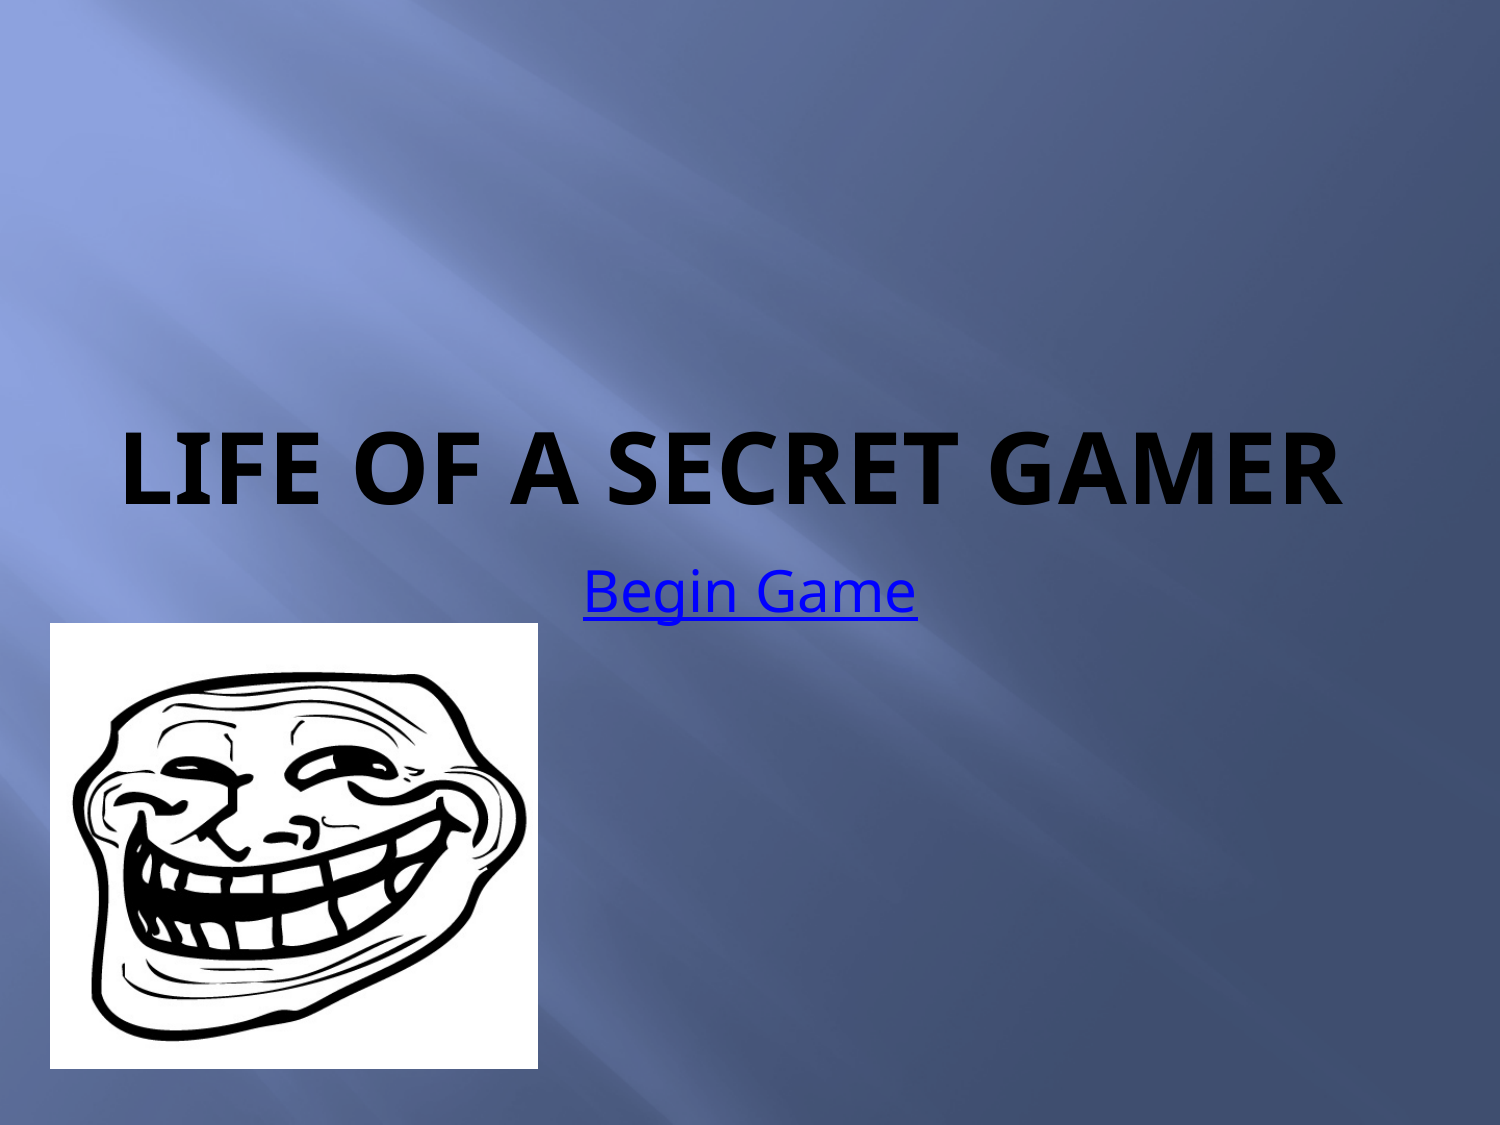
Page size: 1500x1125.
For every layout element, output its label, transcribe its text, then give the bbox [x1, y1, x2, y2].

subtitle Begin Game [225, 546, 1275, 834]
title Life of a secret Gamer [69, 224, 1420, 525]
picture [49, 623, 538, 1069]
